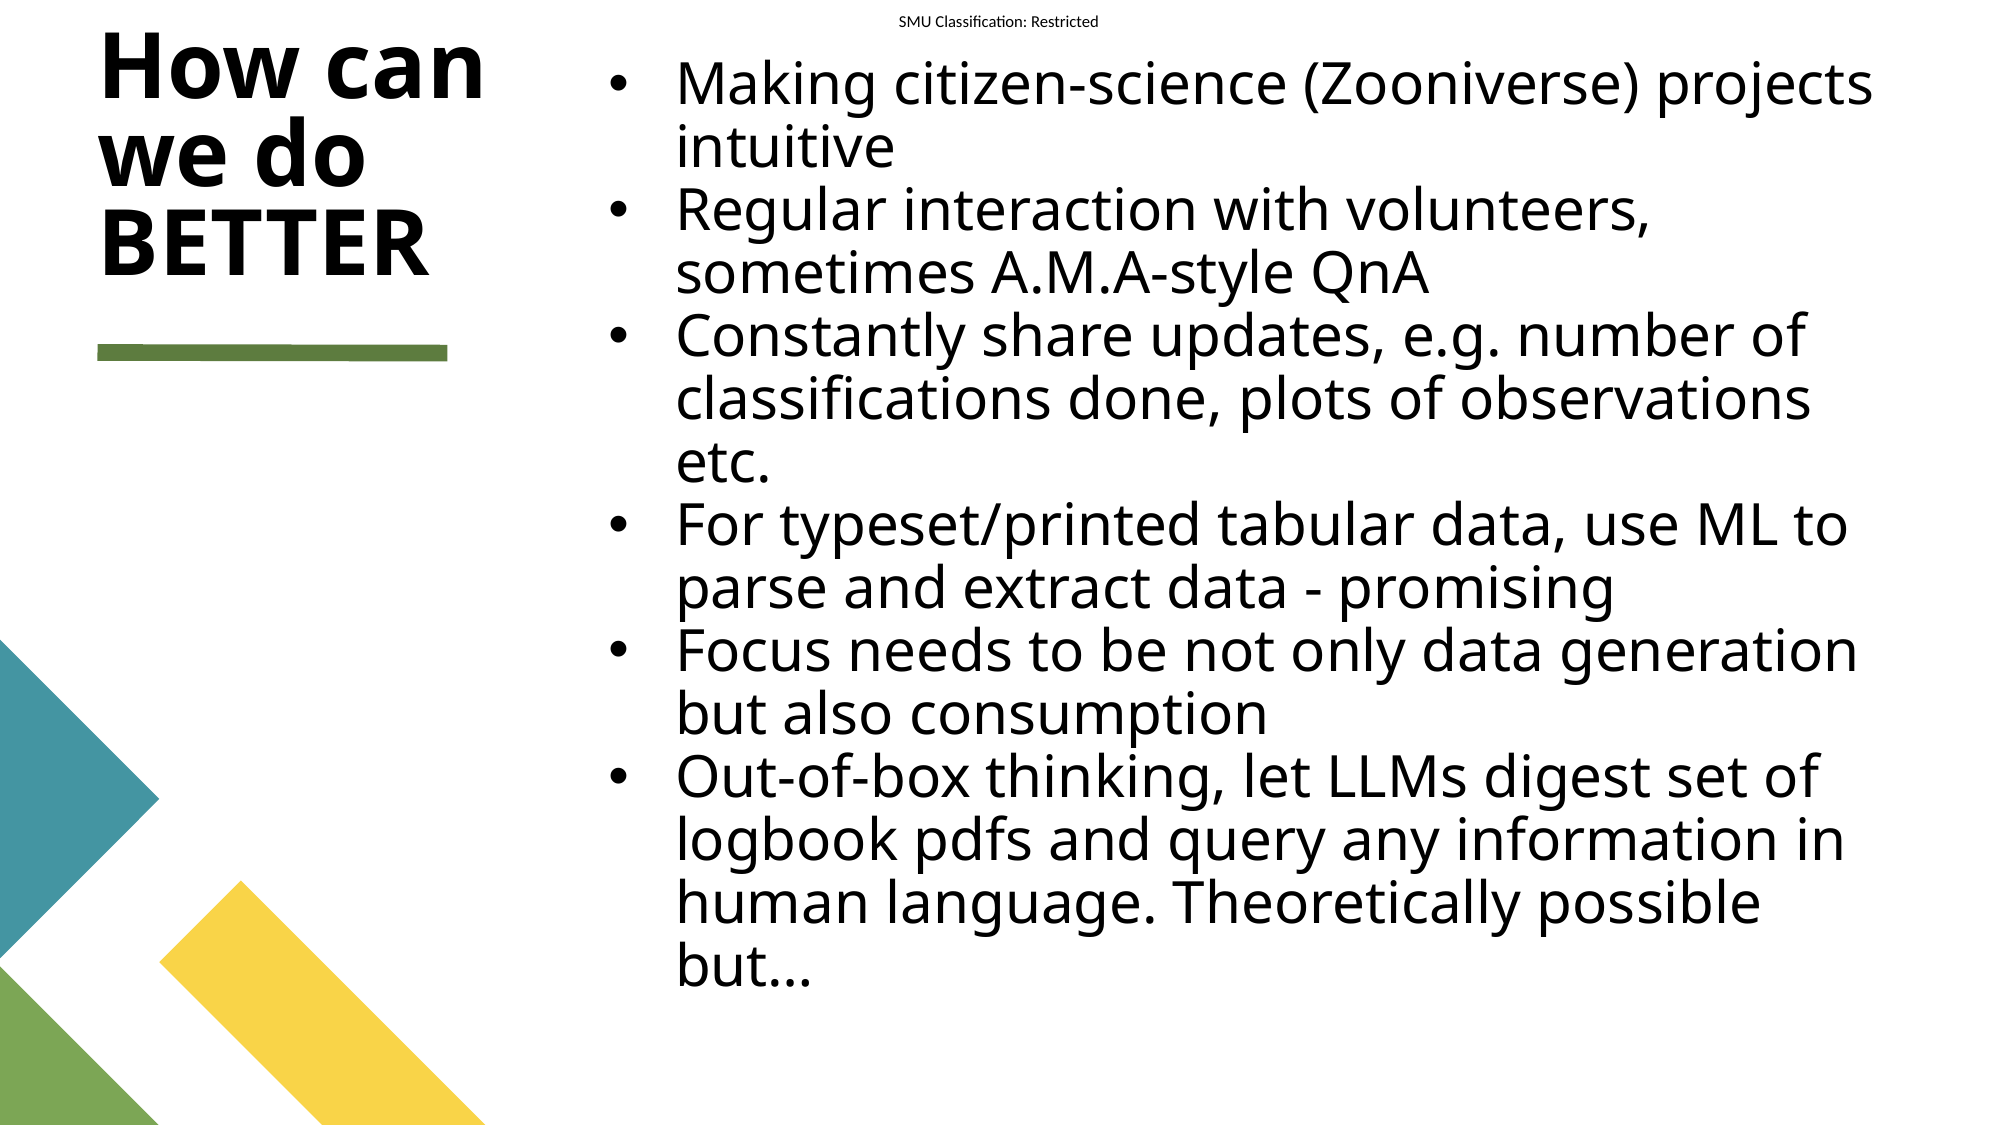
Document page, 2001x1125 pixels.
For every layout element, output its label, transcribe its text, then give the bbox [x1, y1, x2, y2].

list Making citizen-science (Zooniverse) projects intuitive Regular interaction with volunteers, sometimes A.M.A-style QnA Constantly share updates, e.g. number of classifications done, plots of observations etc. For typeset/printed tabular data, use ML to parse and extract data - promising Focus needs to be not only data generation but also consumption Out-of-box thinking, let LLMs digest set of logbook pdfs and query any information in human language. Theoretically possible but… [600, 16, 1882, 982]
title How can we do BETTER [97, 16, 600, 293]
